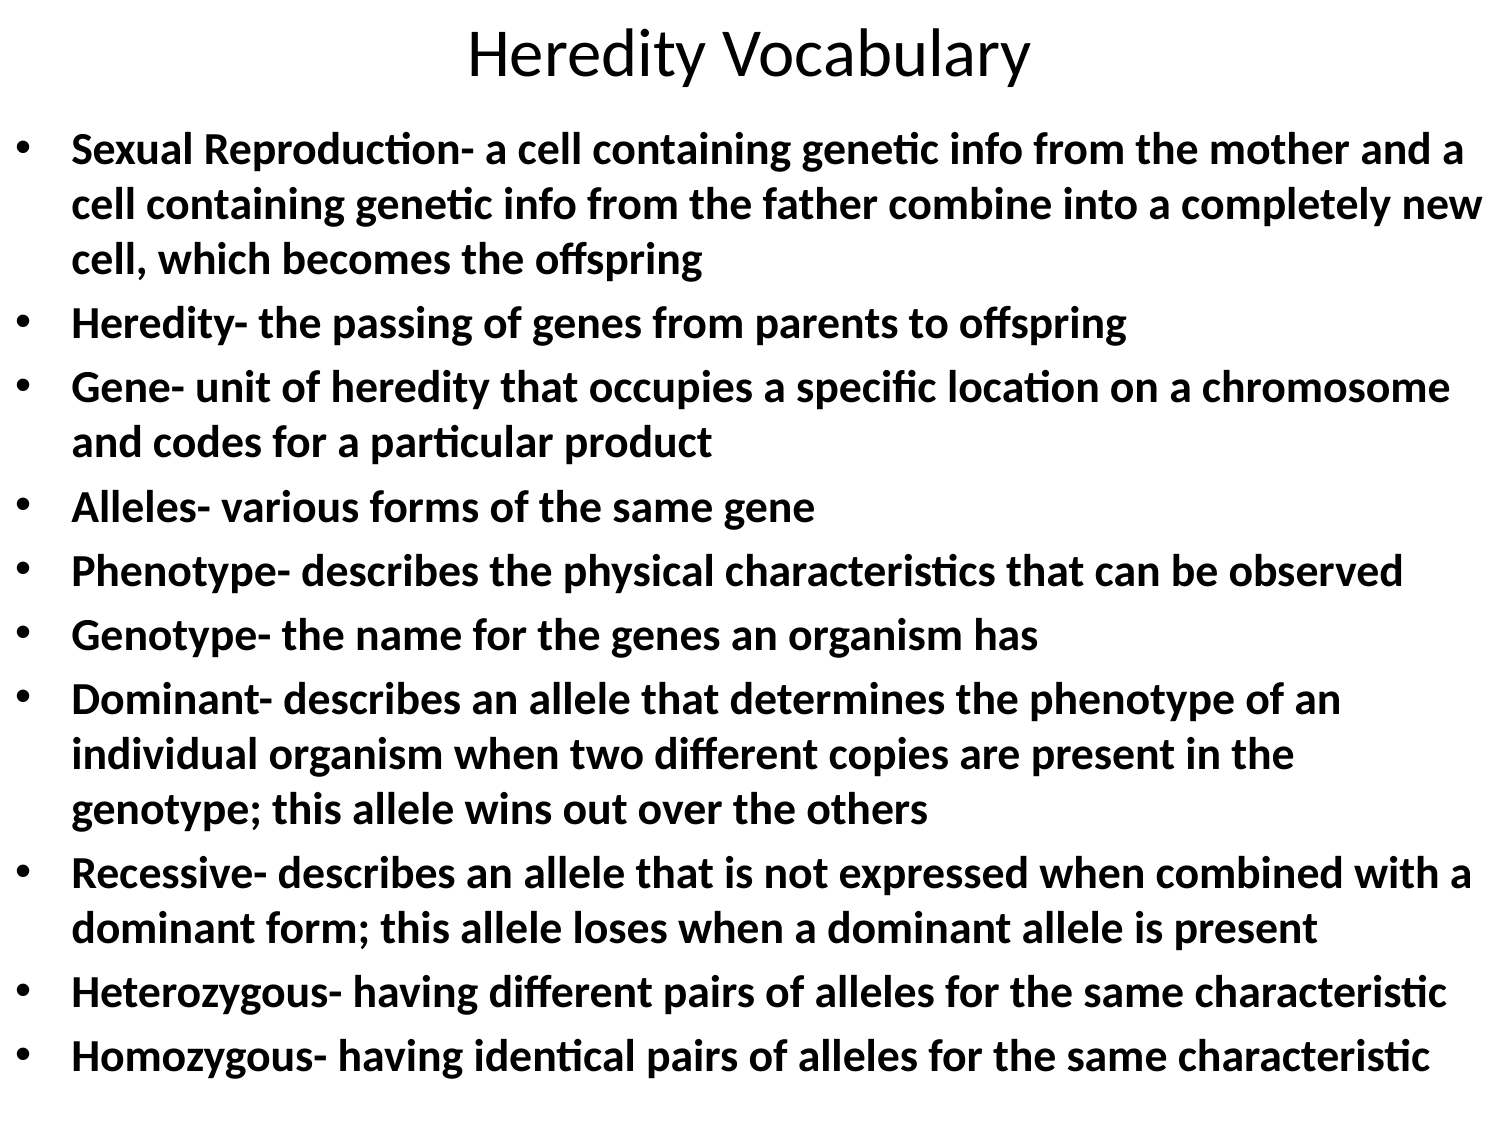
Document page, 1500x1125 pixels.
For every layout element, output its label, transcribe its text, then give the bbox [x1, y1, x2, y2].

title Heredity Vocabulary [0, 0, 1500, 98]
list Sexual Reproduction- a cell containing genetic info from the mother and a cell containing genetic info from the father combine into a completely new cell, which becomes the offspring Heredity- the passing of genes from parents to offspring Gene- unit of heredity that occupies a specific location on a chromosome and codes for a particular product Alleles- various forms of the same gene Phenotype- describes the physical characteristics that can be observed Genotype- the name for the genes an organism has Dominant- describes an allele that determines the phenotype of an individual organism when two different copies are present in the genotype; this allele wins out over the others Recessive- describes an allele that is not expressed when combined with a dominant form; this allele loses when a dominant allele is present Heterozygous- having different pairs of alleles for the same characteristic Homozygous- having identical pairs of alleles for the same characteristic [0, 111, 1500, 1101]
